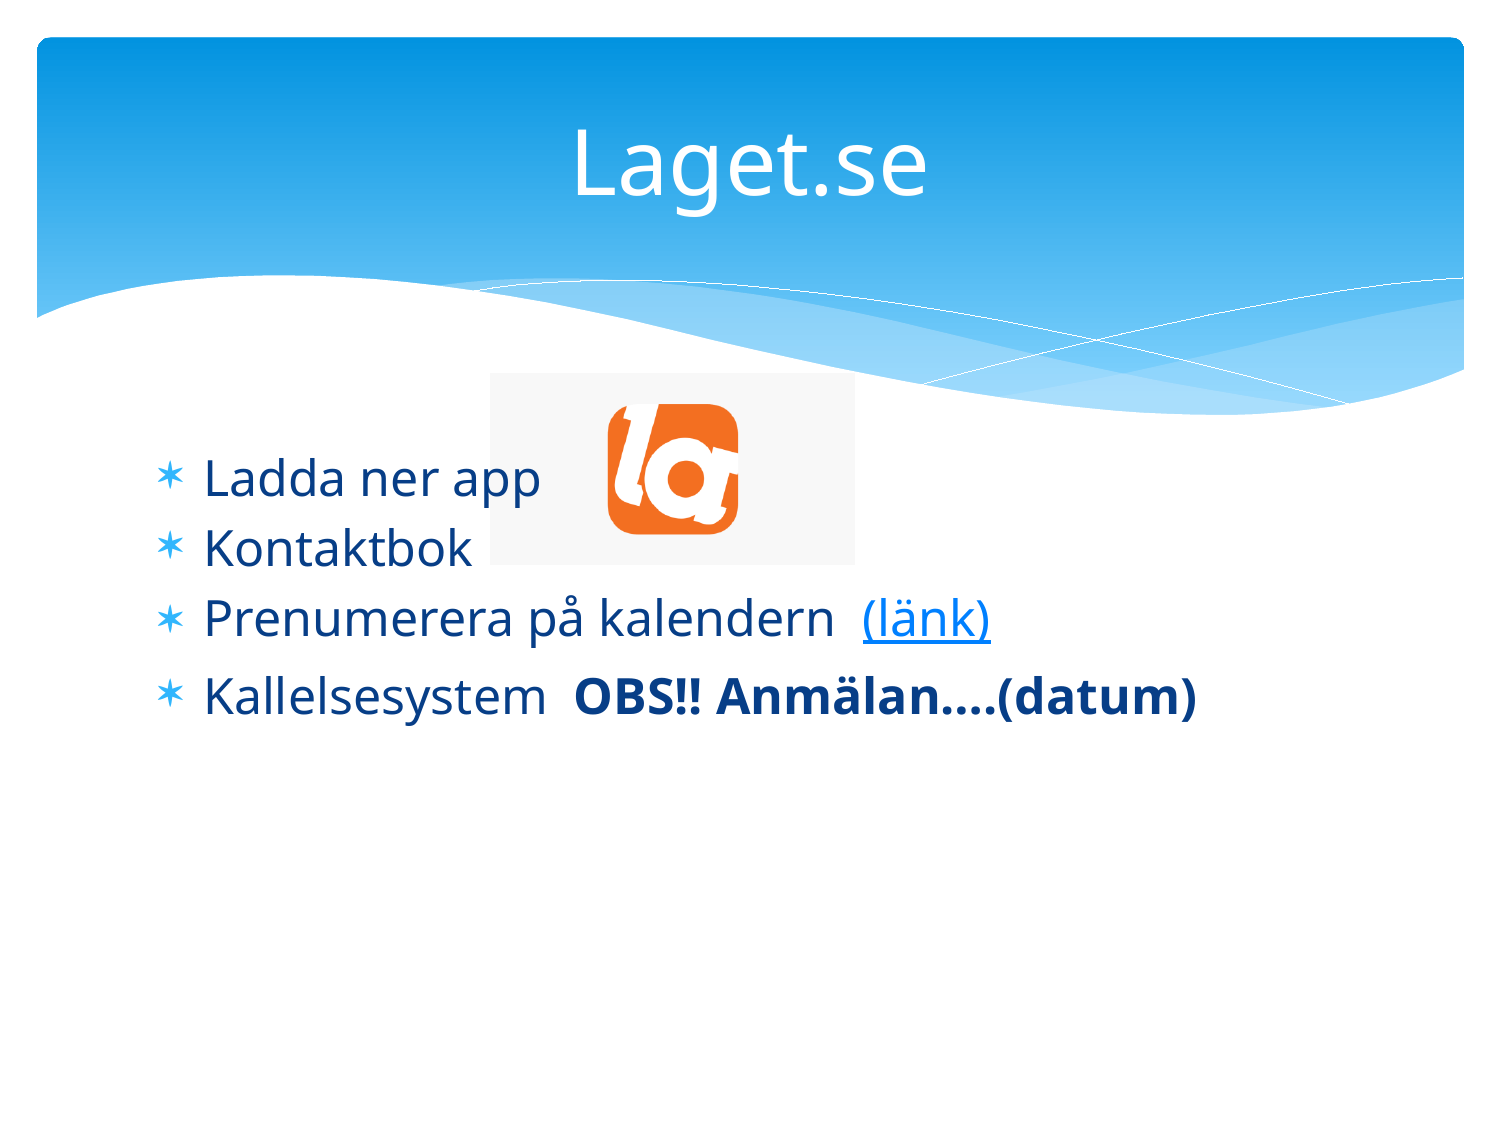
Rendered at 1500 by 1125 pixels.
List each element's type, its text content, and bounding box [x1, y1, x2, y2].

title Laget.se [75, 55, 1425, 261]
list Ladda ner app Kontaktbok Prenumerera på kalendern (länk) Kallelsesystem OBS!! Anmälan….(datum) [143, 438, 1359, 1005]
picture [489, 373, 855, 565]
